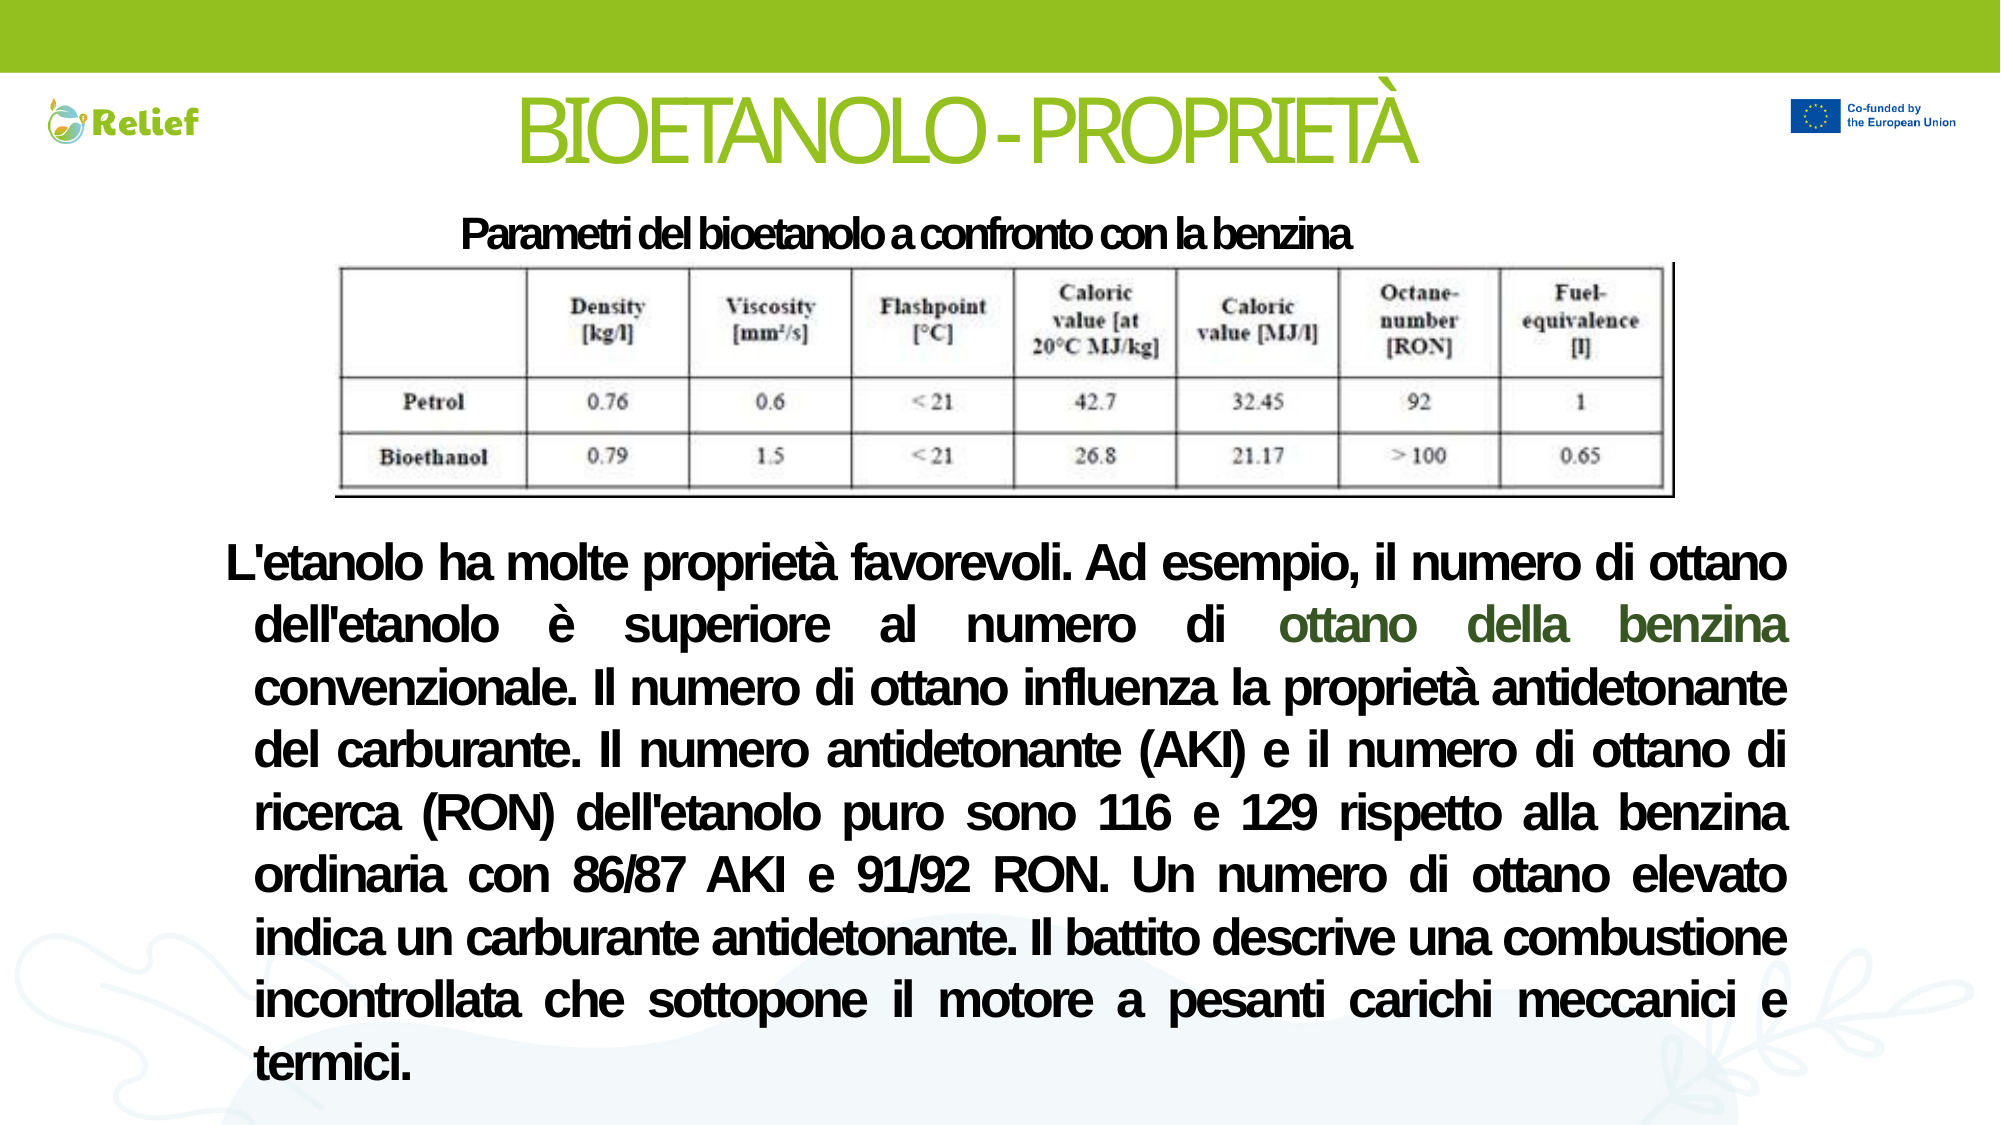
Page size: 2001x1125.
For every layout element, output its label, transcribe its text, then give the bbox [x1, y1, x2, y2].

text_box L'etanolo ha molte proprietà favorevoli. Ad esempio, il numero di ottano dell'etanolo è superiore al numero di ottano della benzina convenzionale. Il numero di ottano influenza la proprietà antidetonante del carburante. Il numero antidetonante (AKI) e il numero di ottano di ricerca (RON) dell'etanolo puro sono 116 e 129 rispetto alla benzina ordinaria con 86/87 AKI e 91/92 RON. Un numero di ottano elevato indica un carburante antidetonante. Il battito descrive una combustione incontrollata che sottopone il motore a pesanti carichi meccanici e termici. [223, 526, 1787, 1091]
picture [0, 0, 2001, 1125]
title BIOETANOLO - PROPRIETÀ [511, 31, 1466, 222]
text_box Parametri del bioetanolo a confronto con la benzina [458, 202, 1373, 259]
